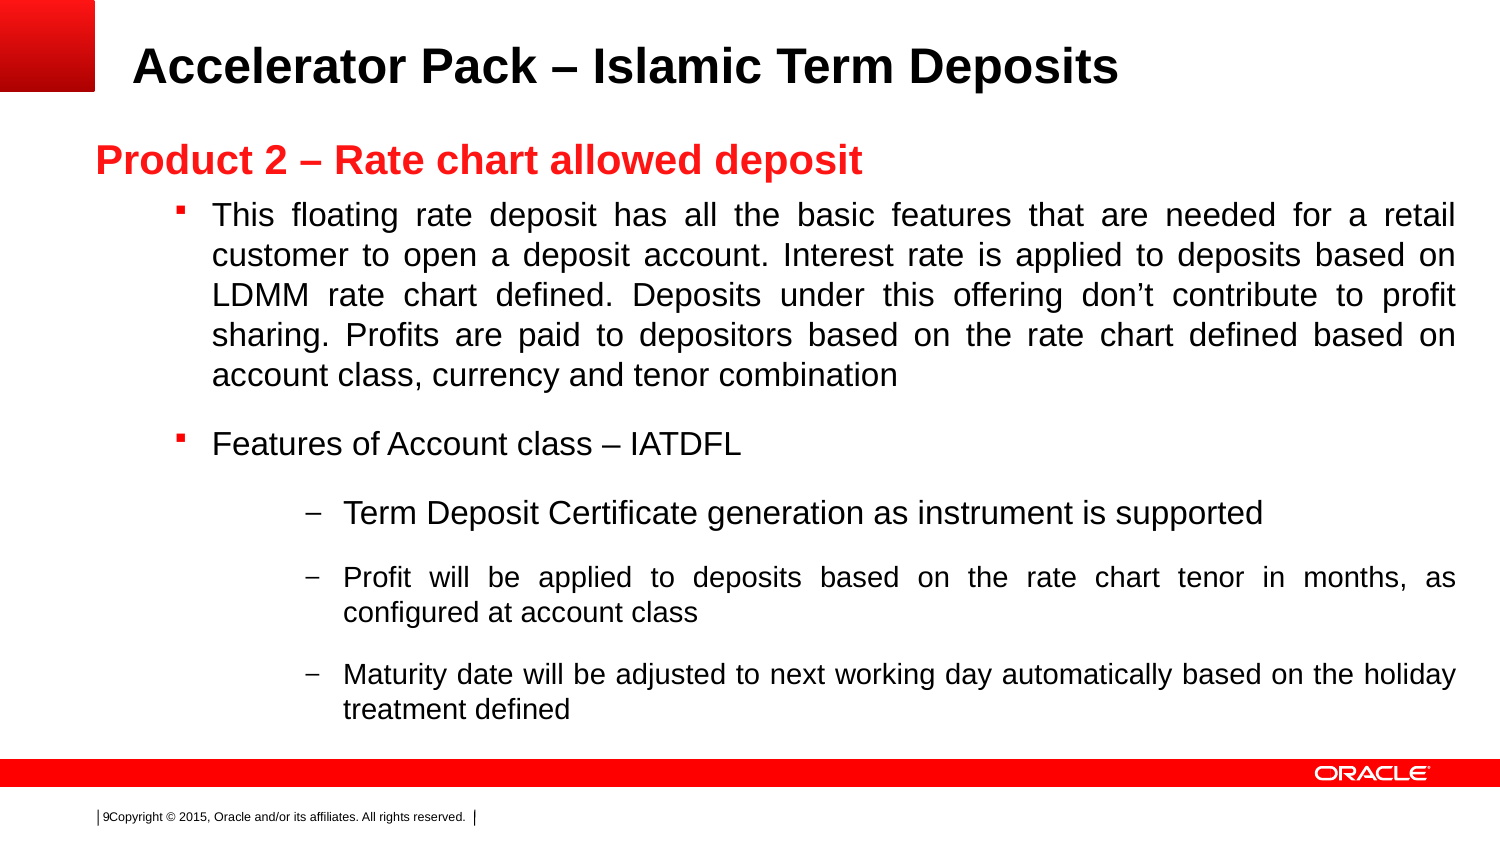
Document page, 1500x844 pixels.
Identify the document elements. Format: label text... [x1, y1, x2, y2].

picture [0, 759, 1500, 787]
list Product 2 – Rate chart allowed deposit [95, 132, 1446, 183]
list This floating rate deposit has all the basic features that are needed for a retail customer to open a deposit account. Interest rate is applied to deposits based on LDMM rate chart defined. Deposits under this offering don’t contribute to profit sharing. Profits are paid to depositors based on the rate chart defined based on account class, currency and tenor combination Features of Account class – IATDFL Term Deposit Certificate generation as instrument is supported Profit will be applied to deposits based on the rate chart tenor in months, as configured at account class Maturity date will be adjusted to next working day automatically based on the holiday treatment defined [108, 193, 1459, 755]
title Accelerator Pack – Islamic Term Deposits [131, 40, 1482, 100]
